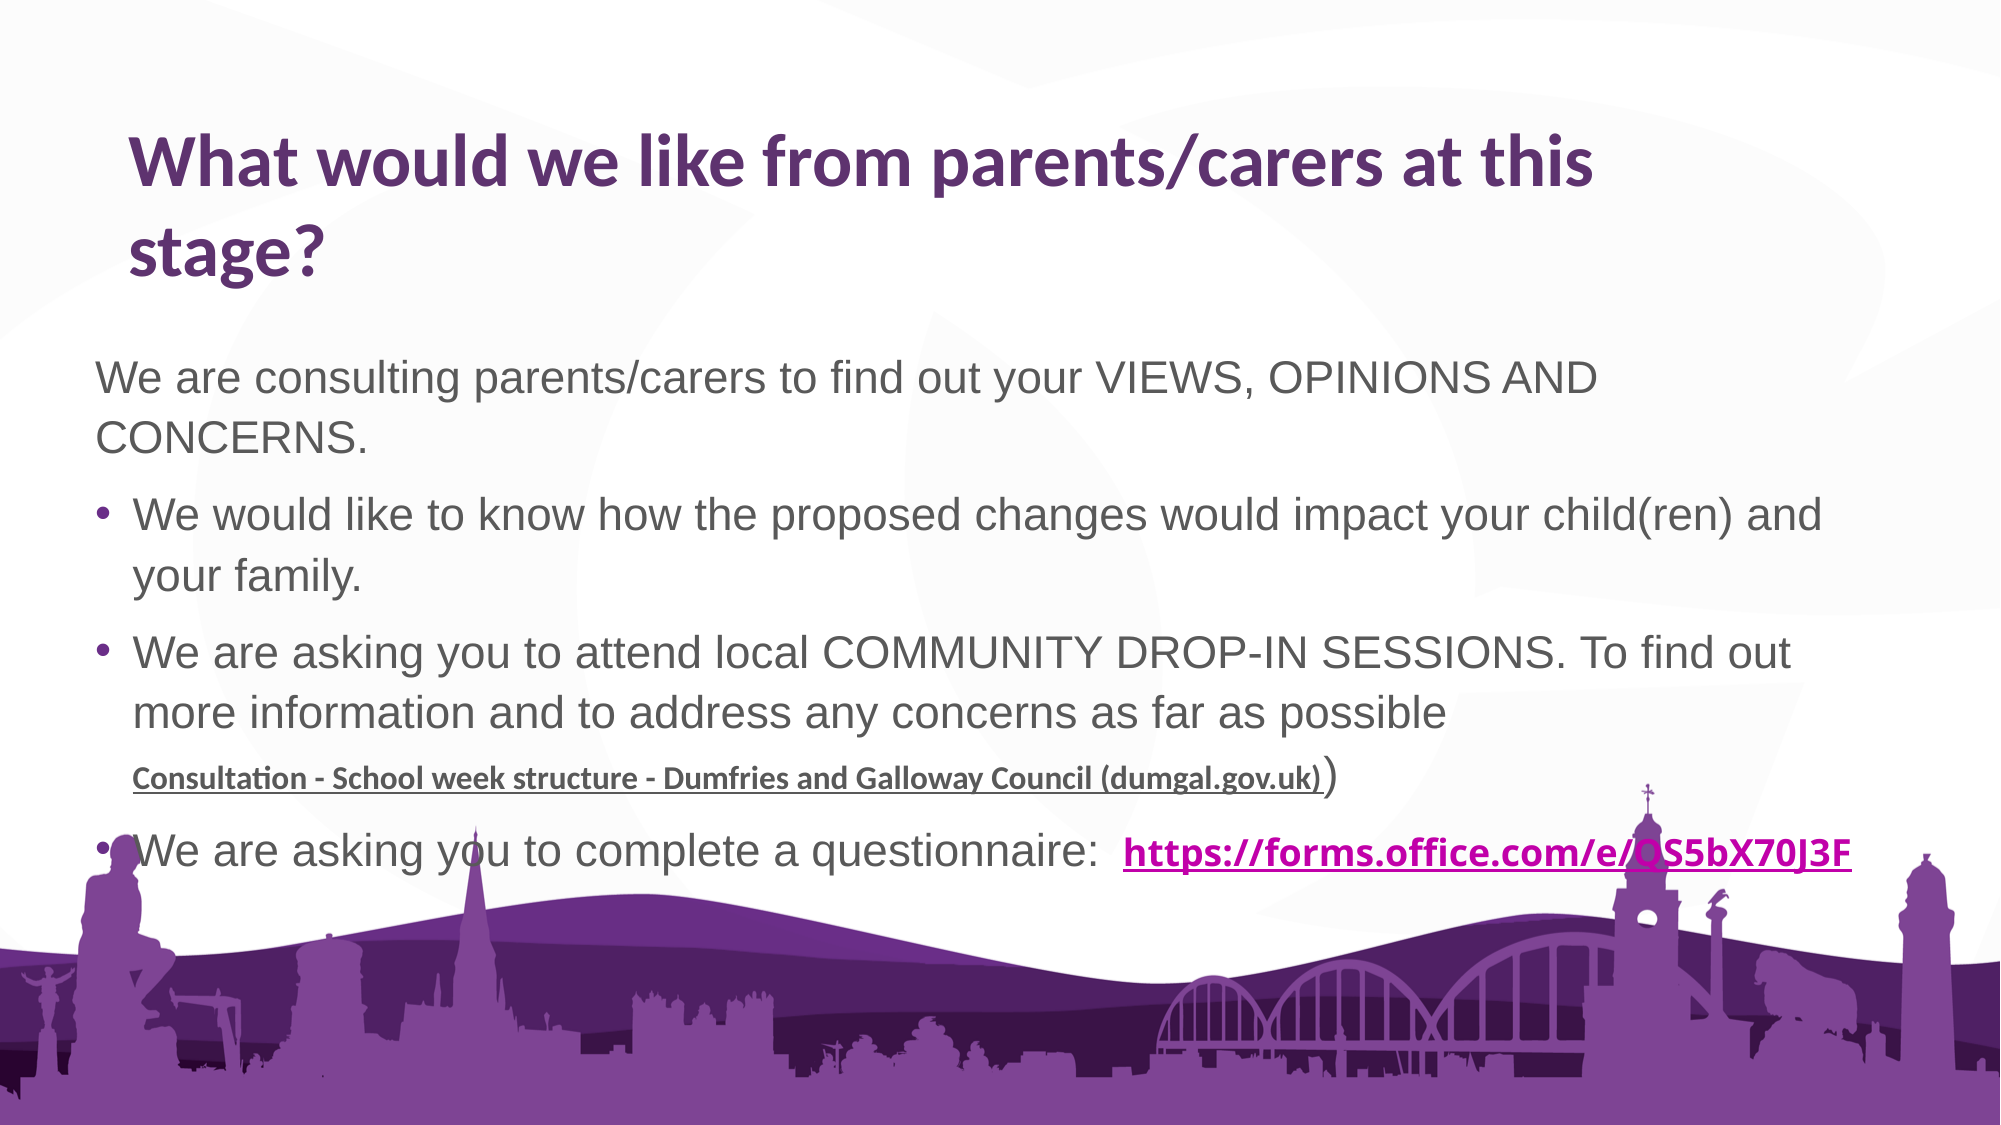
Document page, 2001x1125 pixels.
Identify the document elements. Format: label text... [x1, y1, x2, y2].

picture [0, 0, 2000, 1125]
list We are consulting parents/carers to find out your VIEWS, OPINIONS AND CONCERNS. We would like to know how the proposed changes would impact your child(ren) and your family. We are asking you to attend local COMMUNITY DROP-IN SESSIONS. To find out more information and to address any concerns as far as possible Consultation - School week structure - Dumfries and Galloway Council (dumgal.gov.uk)) We are asking you to complete a questionnaire: https://forms.office.com/e/QS5bX70J3F [94, 341, 1867, 1095]
text_box What would we like from parents/carers at this stage? [113, 103, 1711, 299]
